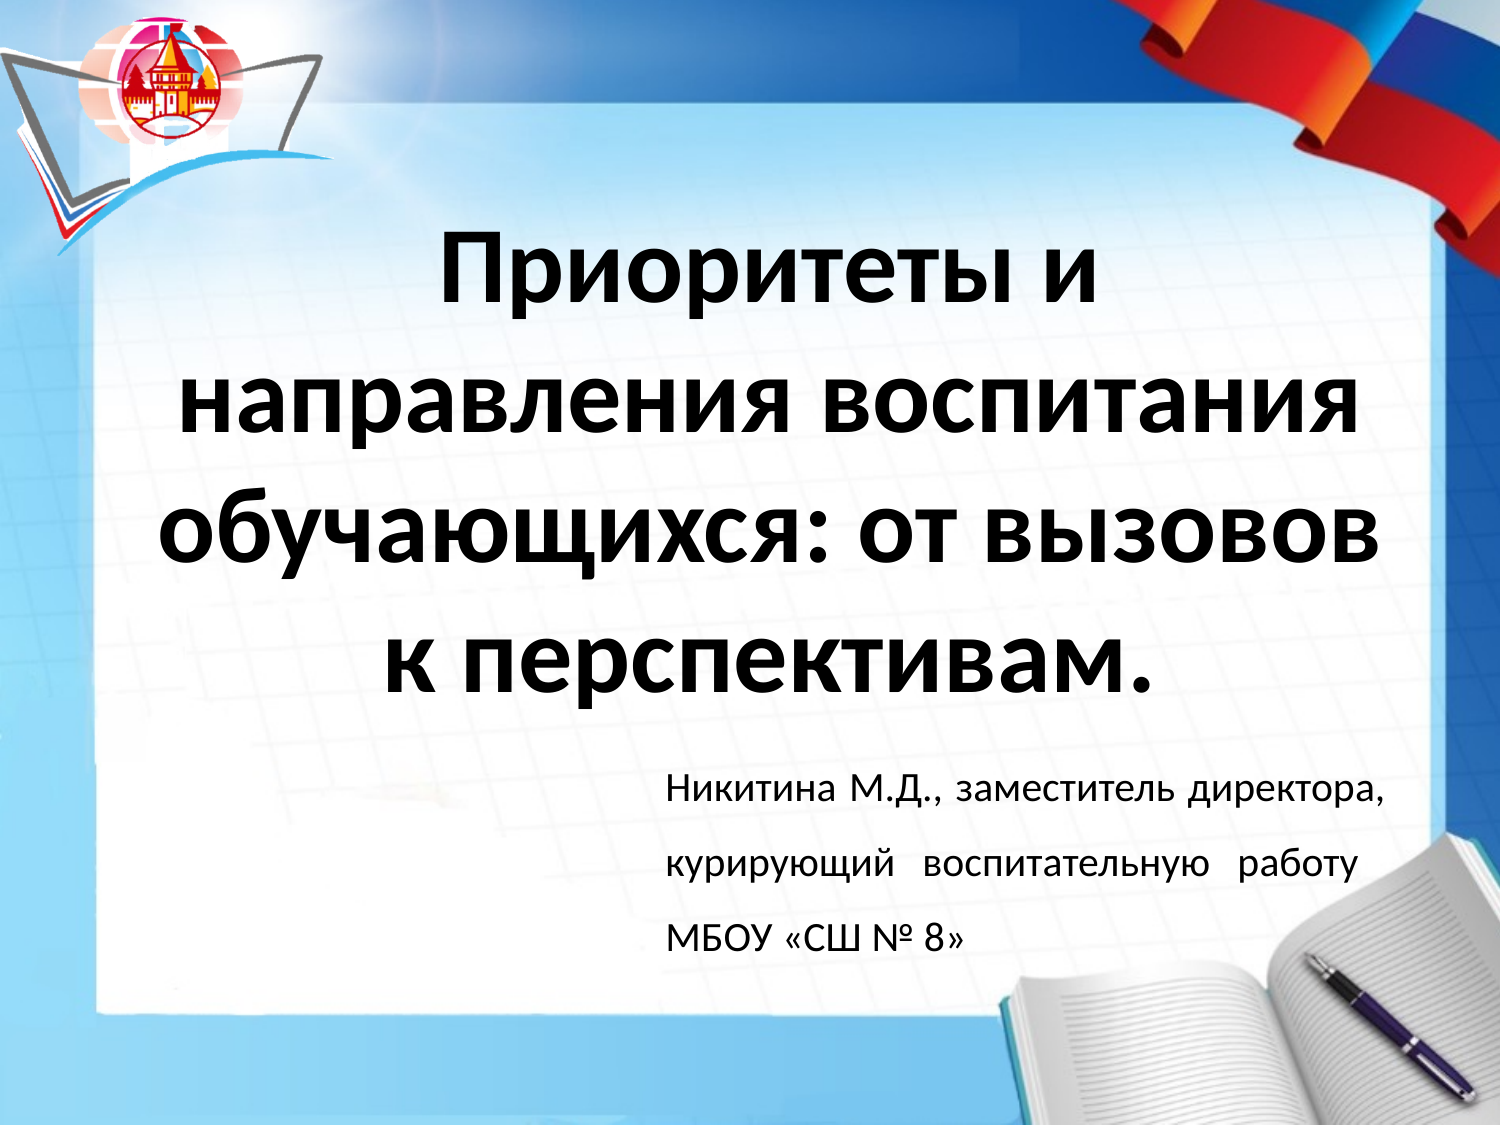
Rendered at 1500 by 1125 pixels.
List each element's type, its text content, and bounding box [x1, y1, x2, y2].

text_box Приоритеты и направления воспитания обучающихся: от вызовов к перспективам. [119, 186, 1421, 722]
picture [0, 0, 1500, 1125]
text_box Никитина М.Д., заместитель директора, курирующий воспитательную работу МБОУ «СШ № 8» [650, 727, 1401, 967]
